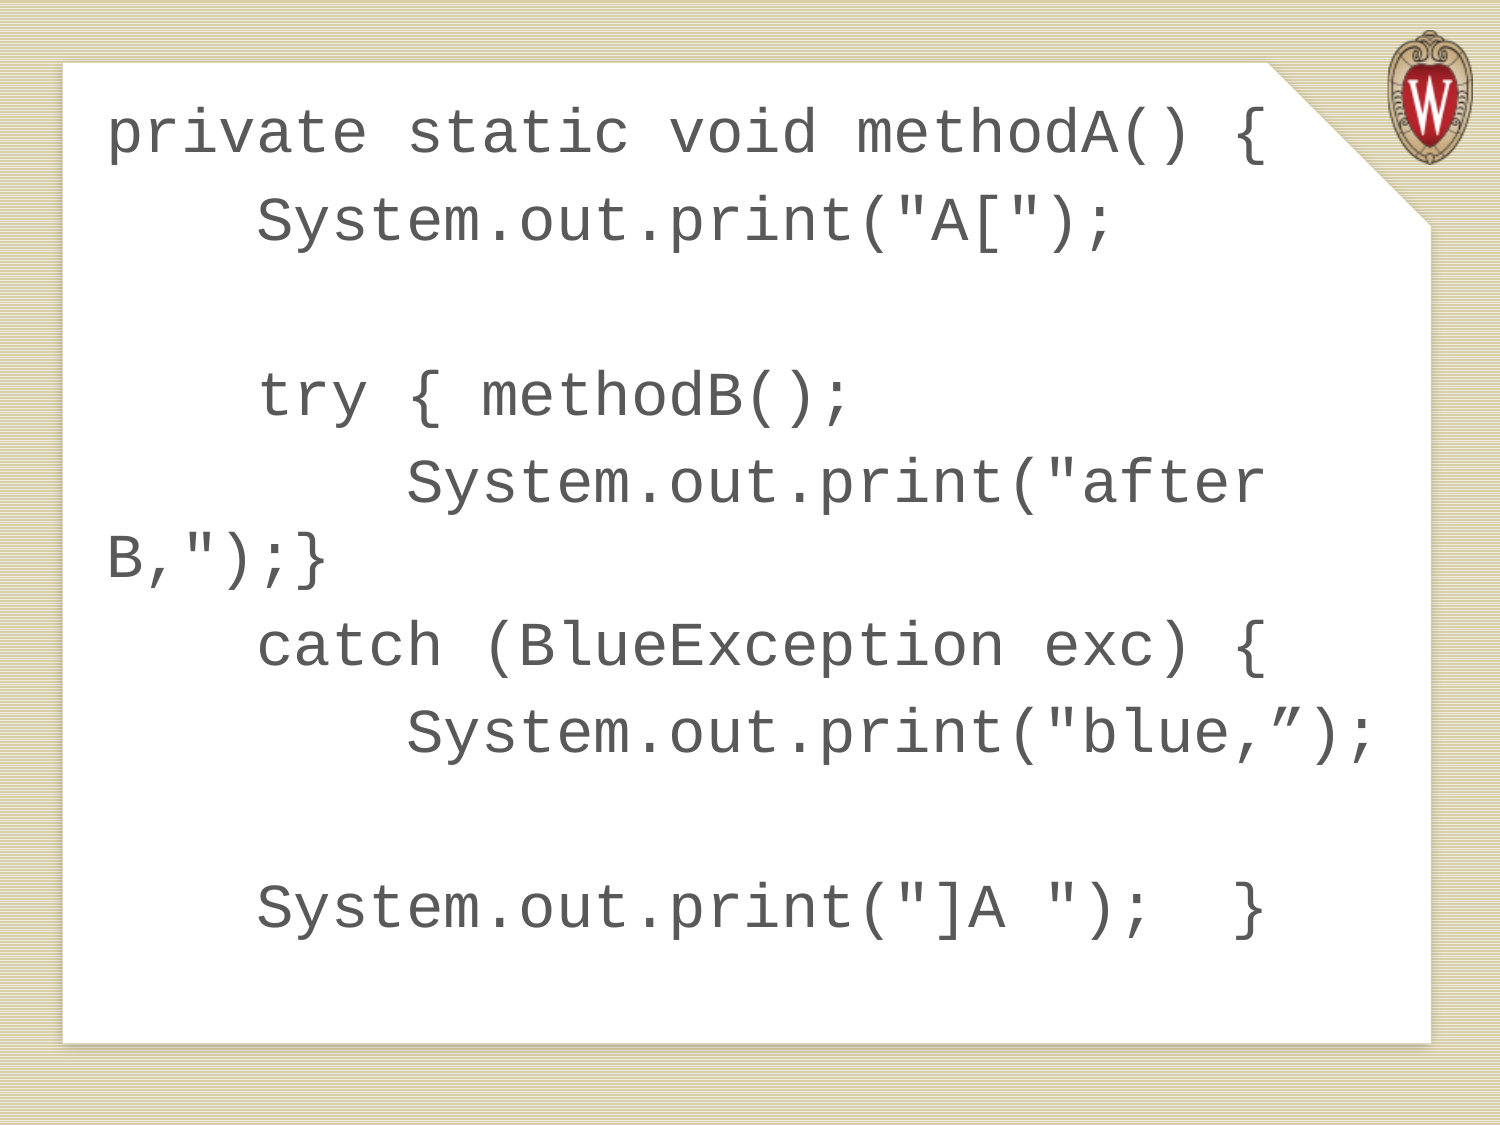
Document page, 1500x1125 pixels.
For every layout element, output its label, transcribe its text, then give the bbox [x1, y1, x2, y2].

subtitle private static void methodA() { System.out.print("A["); try { methodB(); System.out.print("after B,");} catch (BlueException exc) { System.out.print("blue,”); System.out.print("]A "); } [106, 90, 1419, 1068]
